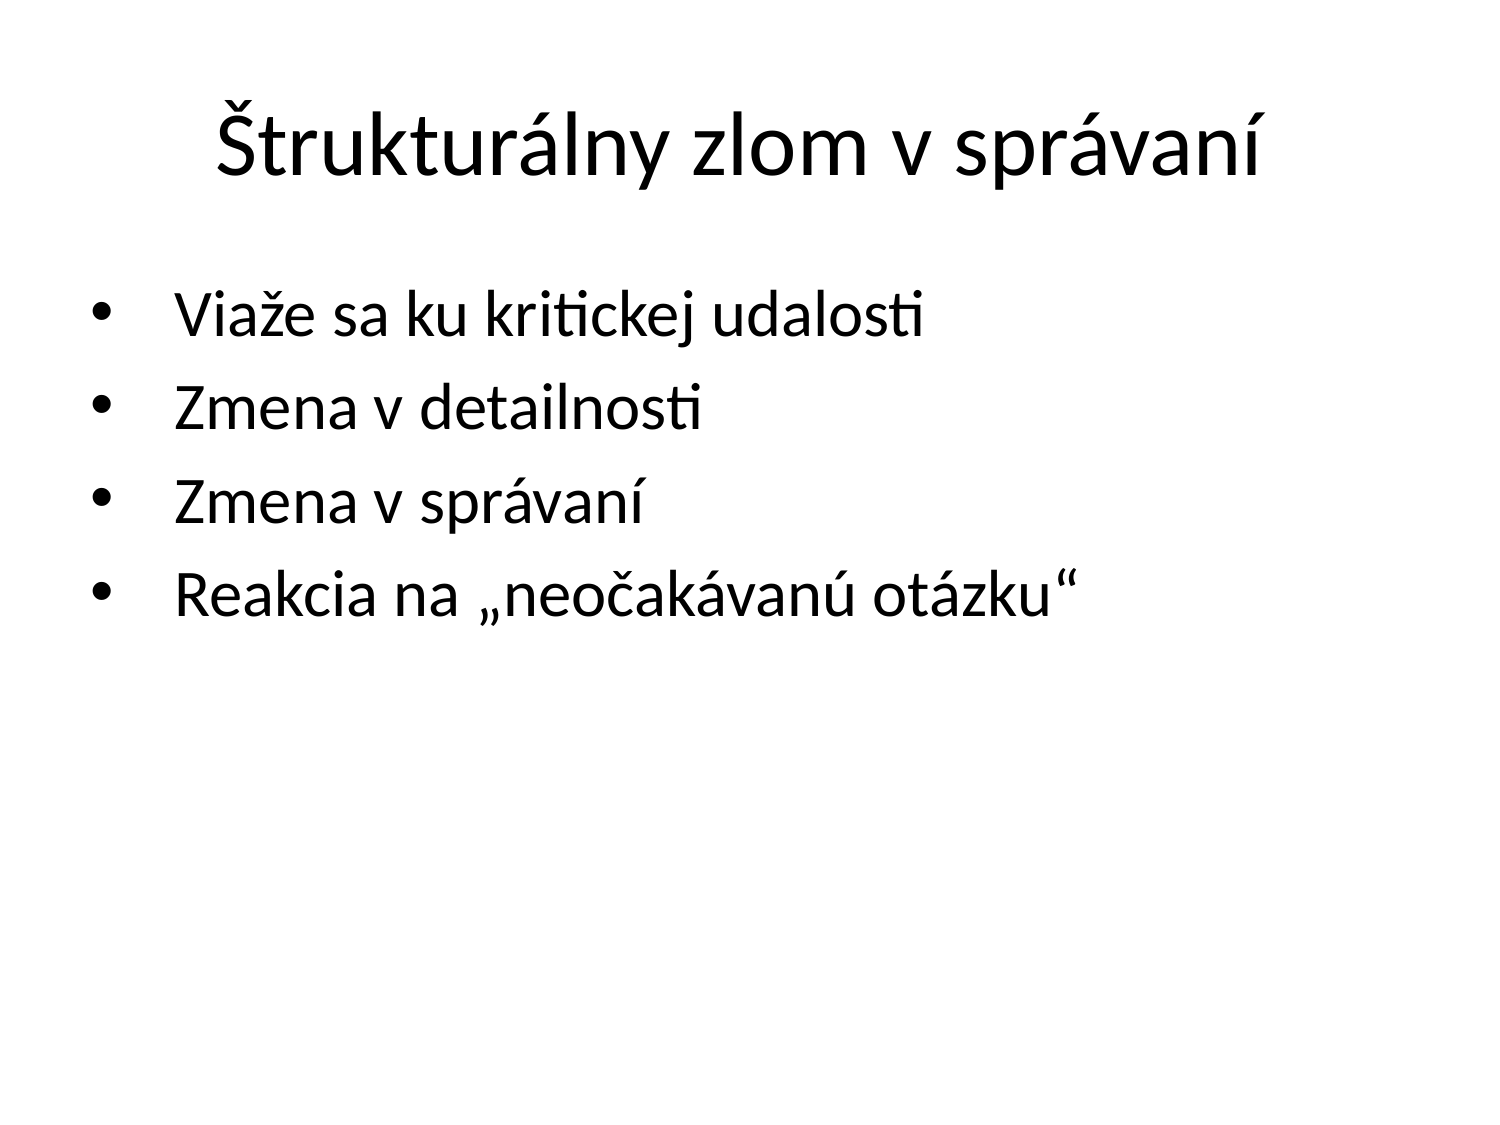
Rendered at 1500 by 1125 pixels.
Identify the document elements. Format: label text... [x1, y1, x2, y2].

title Štrukturálny zlom v správaní [75, 45, 1425, 233]
list Viaže sa ku kritickej udalosti Zmena v detailnosti Zmena v správaní Reakcia na „neočakávanú otázku“ [75, 262, 1425, 1005]
